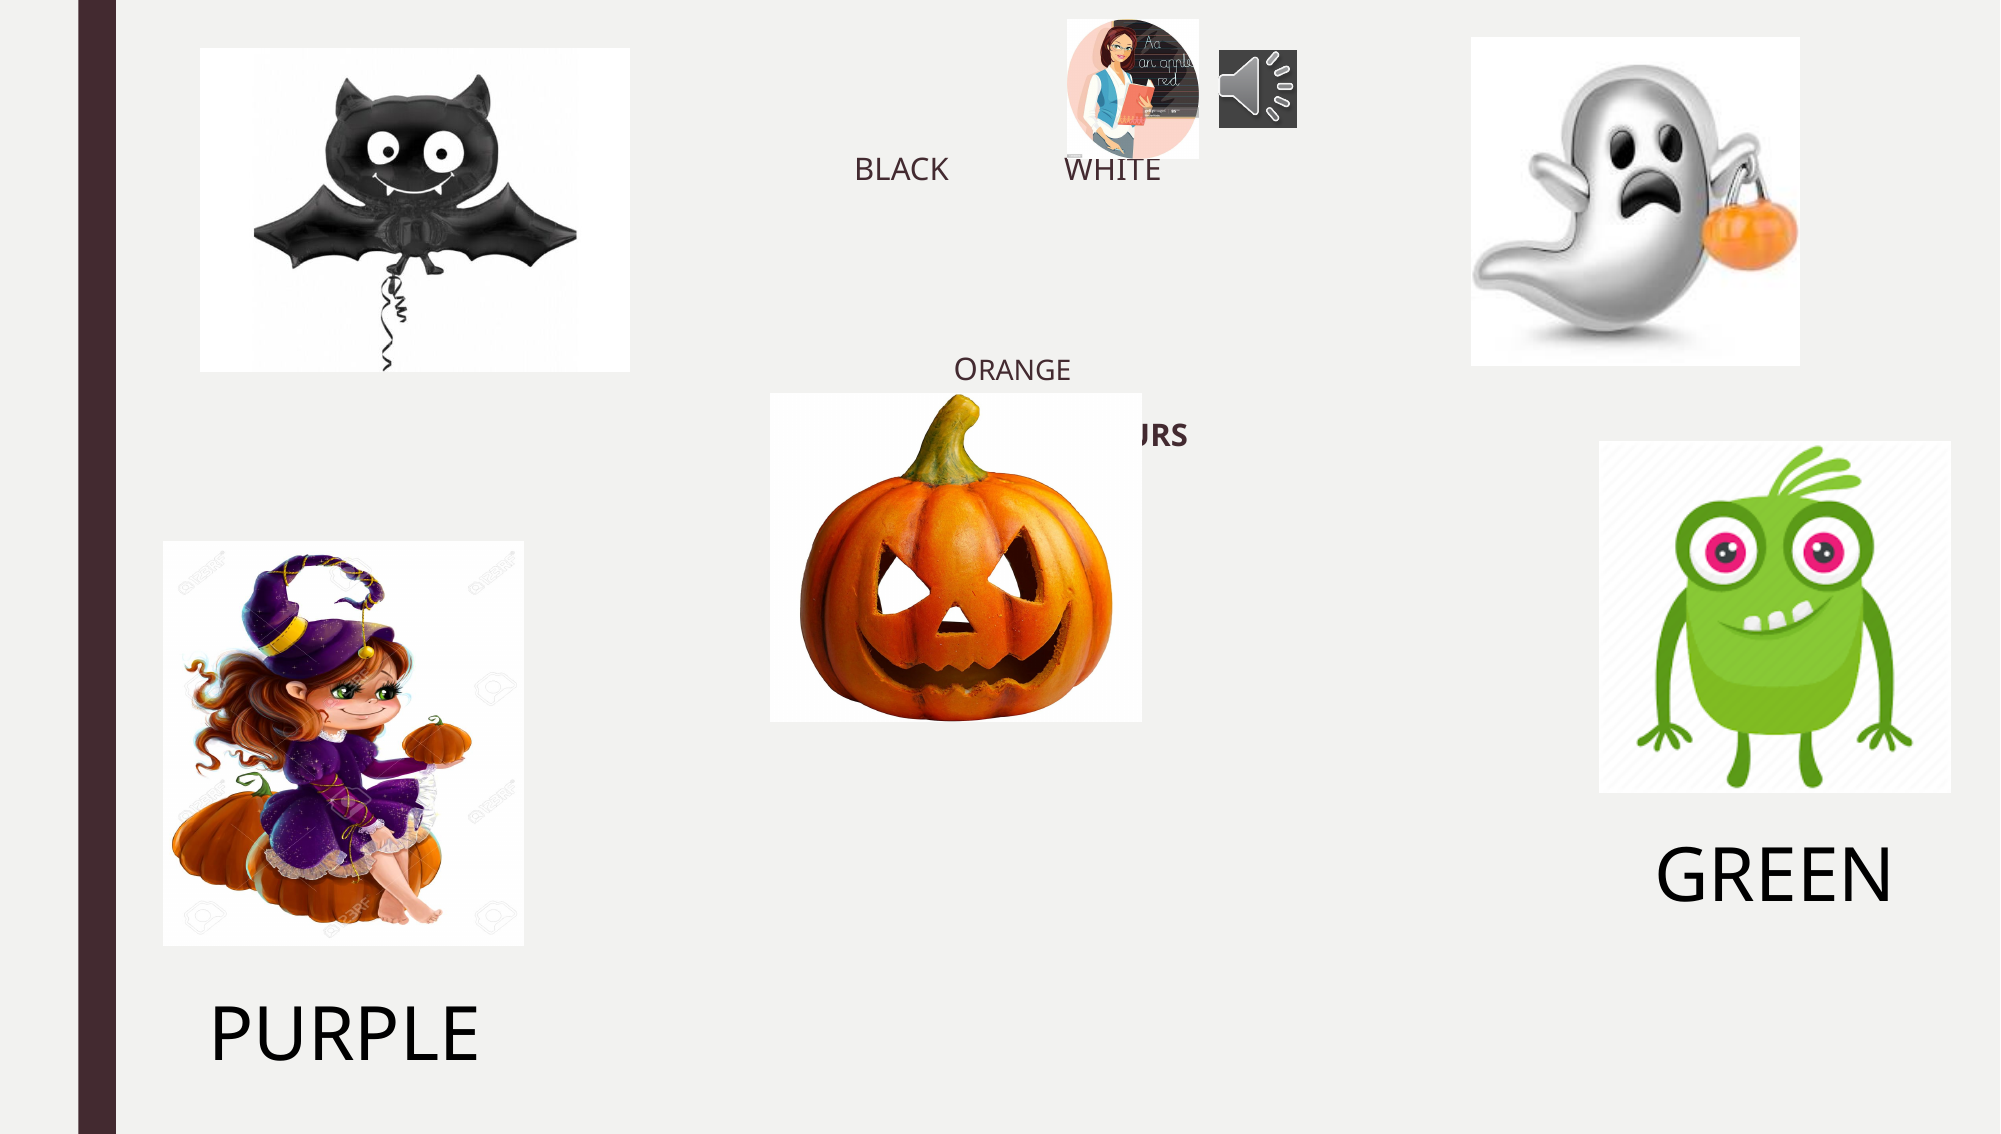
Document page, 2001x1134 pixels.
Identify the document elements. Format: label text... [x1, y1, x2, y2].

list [199, 48, 630, 372]
picture [1217, 48, 1298, 129]
title BLACK WHITE ORANGE HALLOWEEN COLOURS [225, 113, 1800, 465]
text_box PURPLE [193, 977, 524, 1083]
text_box GREEN [1639, 818, 2000, 924]
picture [1471, 37, 1800, 366]
picture [770, 393, 1142, 722]
picture [1599, 441, 1951, 794]
picture [1067, 19, 1199, 159]
picture [163, 541, 524, 946]
